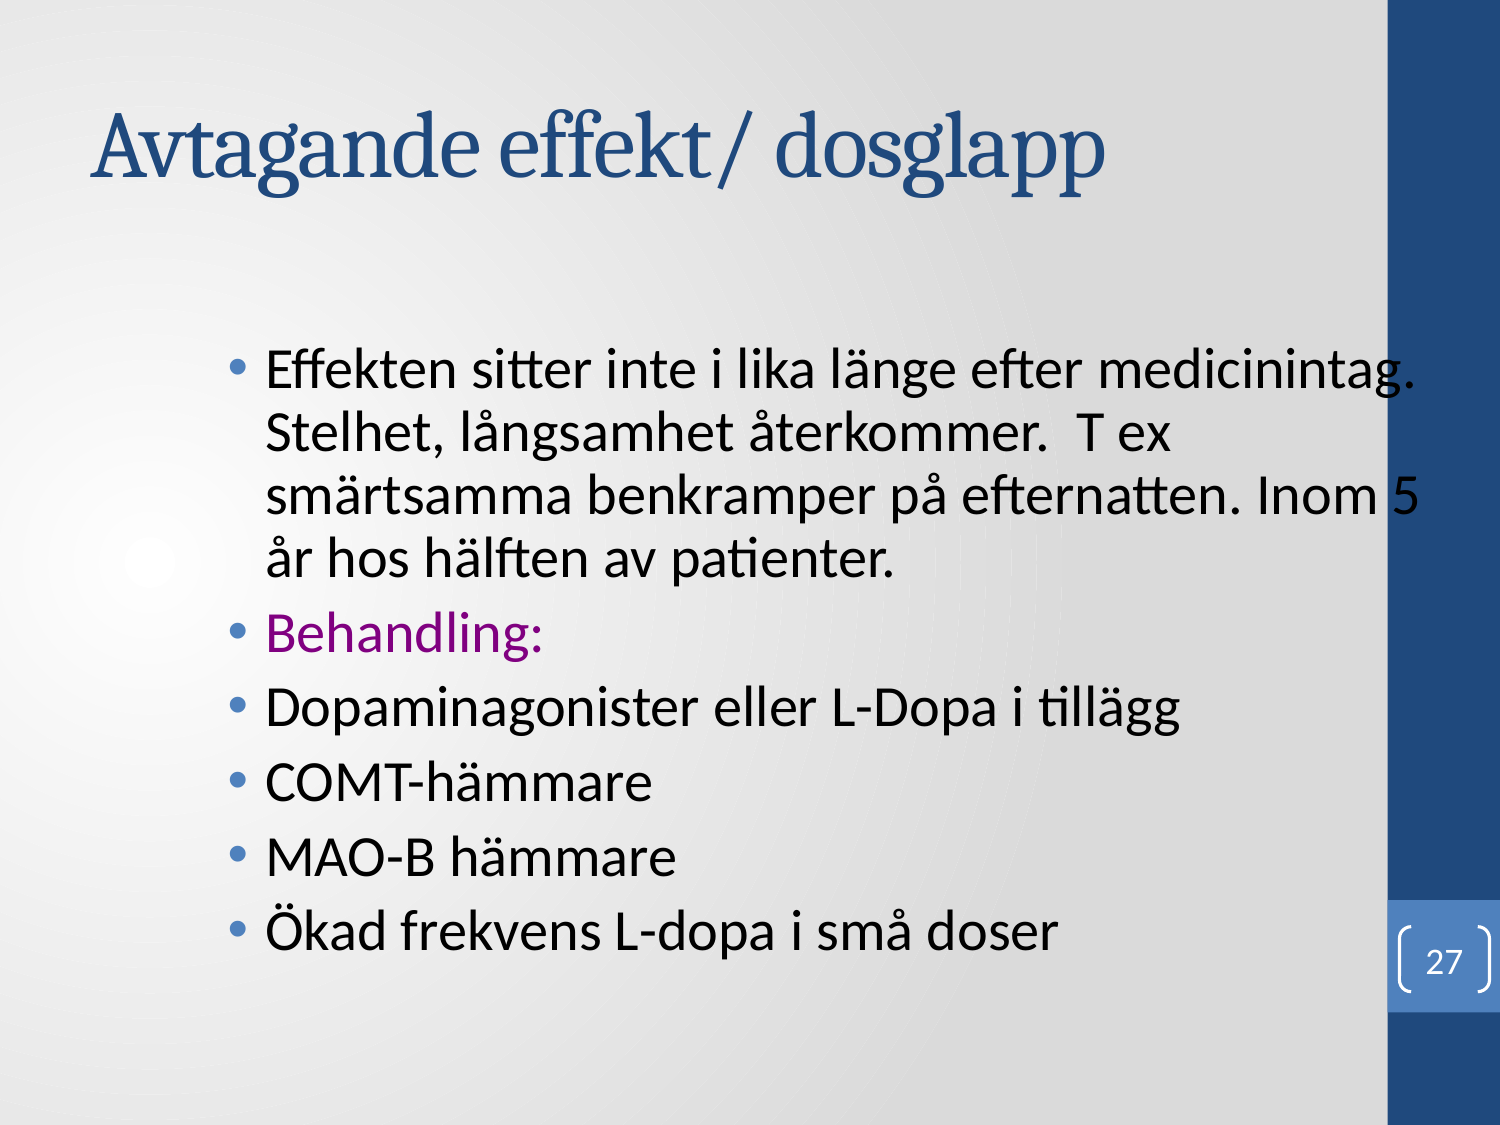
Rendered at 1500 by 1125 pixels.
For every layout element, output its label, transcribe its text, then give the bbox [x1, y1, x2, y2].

title Avtagande effekt/ dosglapp [75, 45, 1325, 233]
slide_number 27 [1397, 925, 1492, 994]
list Effekten sitter inte i lika länge efter medicinintag. Stelhet, långsamhet återkommer. T ex smärtsamma benkramper på efternatten. Inom 5 år hos hälften av patienter. Behandling: Dopaminagonister eller L-Dopa i tillägg COMT-hämmare MAO-B hämmare Ökad frekvens L-dopa i små doser [193, 331, 1469, 1059]
